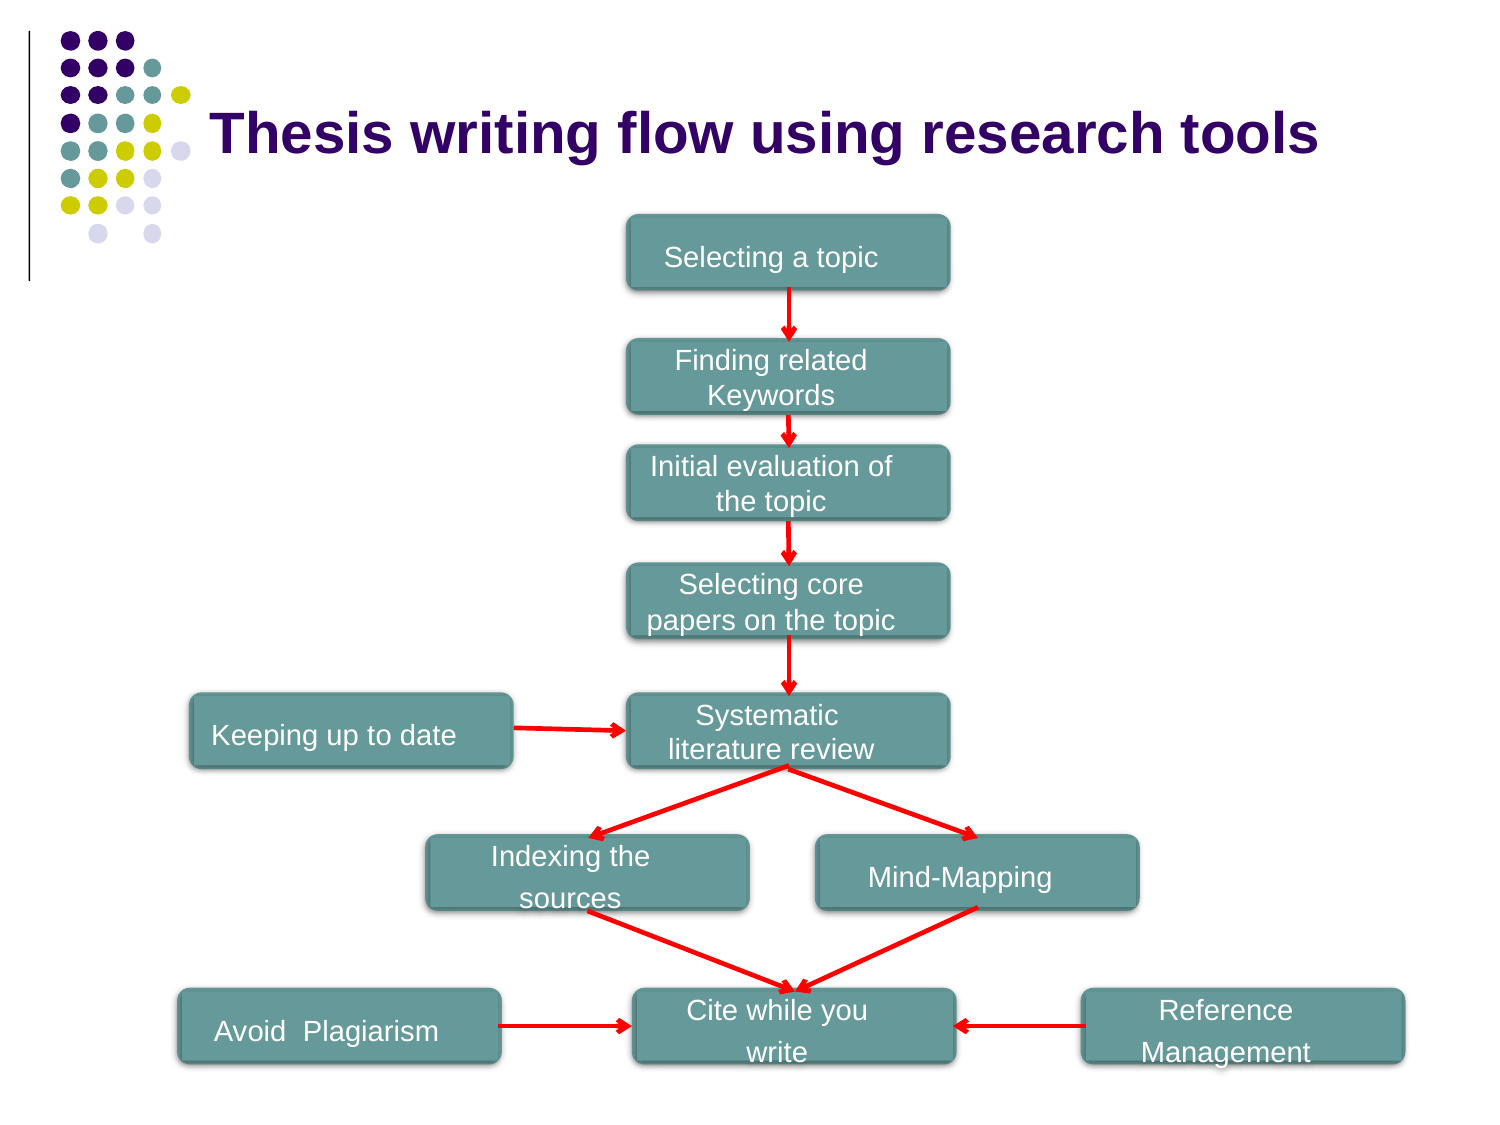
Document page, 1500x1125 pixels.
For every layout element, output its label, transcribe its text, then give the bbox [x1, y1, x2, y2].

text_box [652, 700, 726, 845]
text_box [625, 562, 951, 640]
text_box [424, 833, 647, 912]
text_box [730, 833, 751, 912]
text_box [922, 833, 1140, 912]
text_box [814, 833, 843, 912]
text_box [625, 444, 951, 522]
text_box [188, 692, 514, 770]
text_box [631, 987, 957, 1065]
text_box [650, 847, 732, 1056]
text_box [513, 727, 627, 731]
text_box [844, 857, 929, 1042]
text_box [625, 337, 951, 416]
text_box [1080, 987, 1406, 1065]
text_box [625, 692, 951, 770]
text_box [625, 213, 951, 291]
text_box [176, 987, 503, 1065]
title Thesis writing flow using research tools [194, 49, 1389, 173]
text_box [848, 708, 918, 856]
